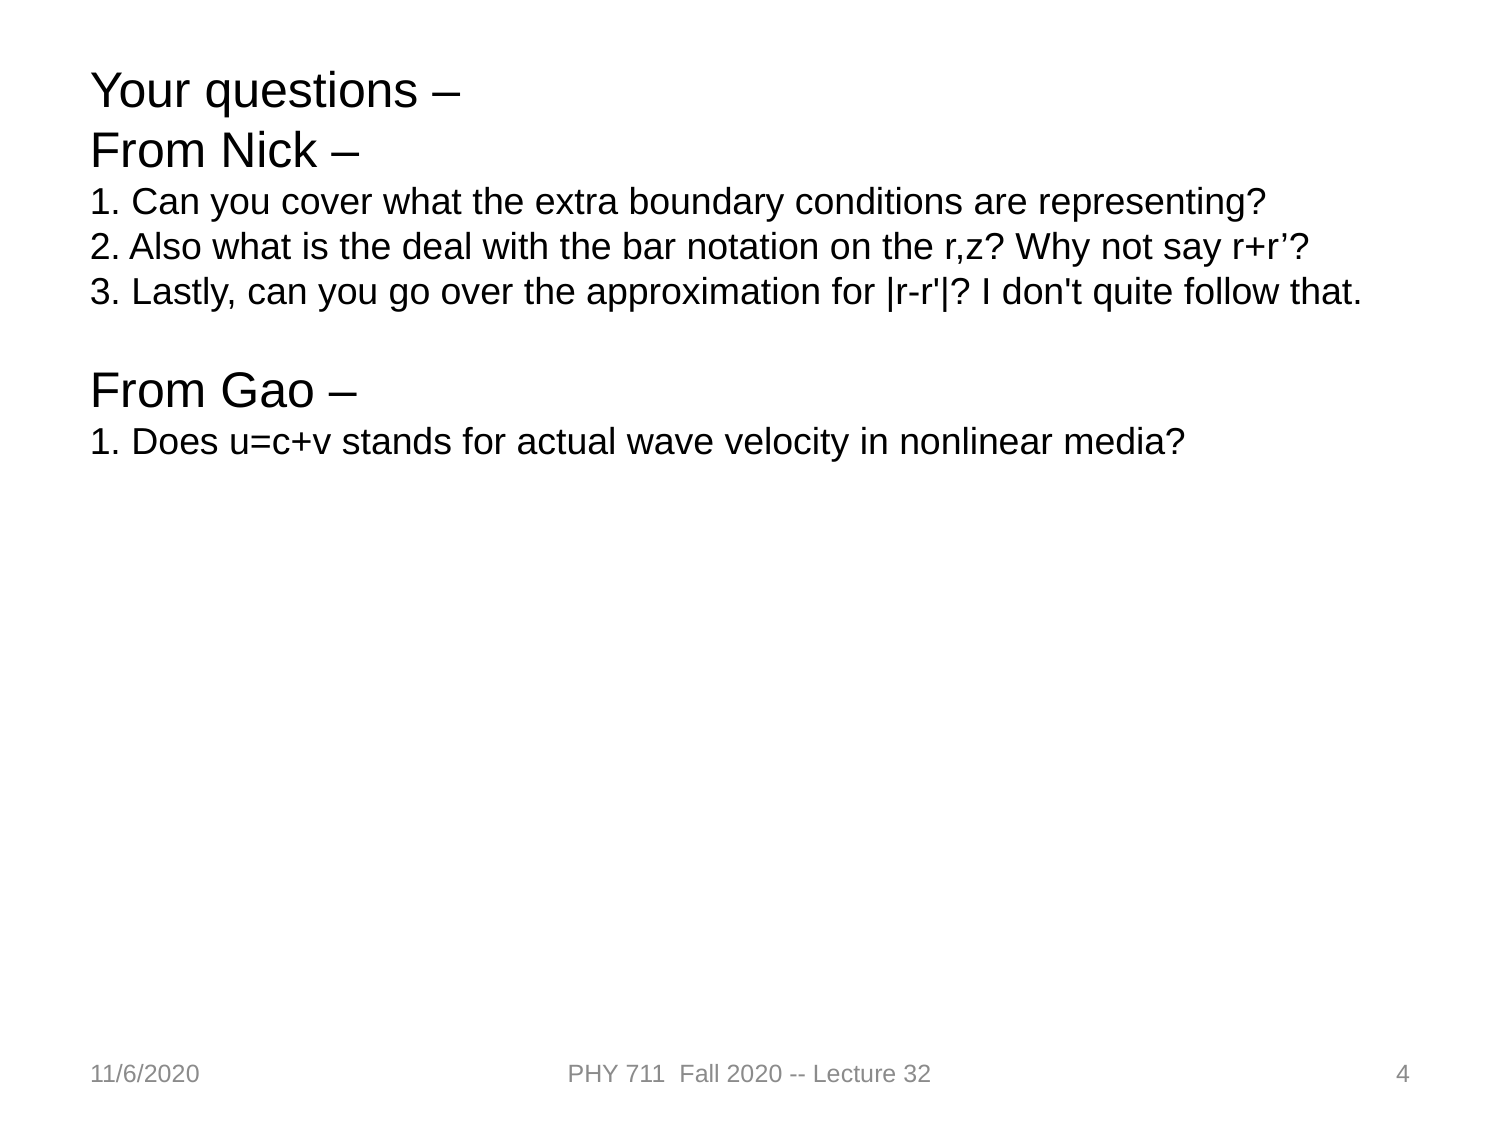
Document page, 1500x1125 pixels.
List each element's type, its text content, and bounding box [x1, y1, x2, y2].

text_box Your questions – From Nick – 1. Can you cover what the extra boundary conditions are representing? 2. Also what is the deal with the bar notation on the r,z? Why not say r+r’? 3. Lastly, can you go over the approximation for |r-r'|? I don't quite follow that. From Gao – 1. Does u=c+v stands for actual wave velocity in nonlinear media? [74, 49, 1425, 515]
footer PHY 711 Fall 2020 -- Lecture 32 [512, 1042, 988, 1103]
slide_number 4 [1074, 1042, 1425, 1103]
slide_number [75, 1042, 425, 1103]
